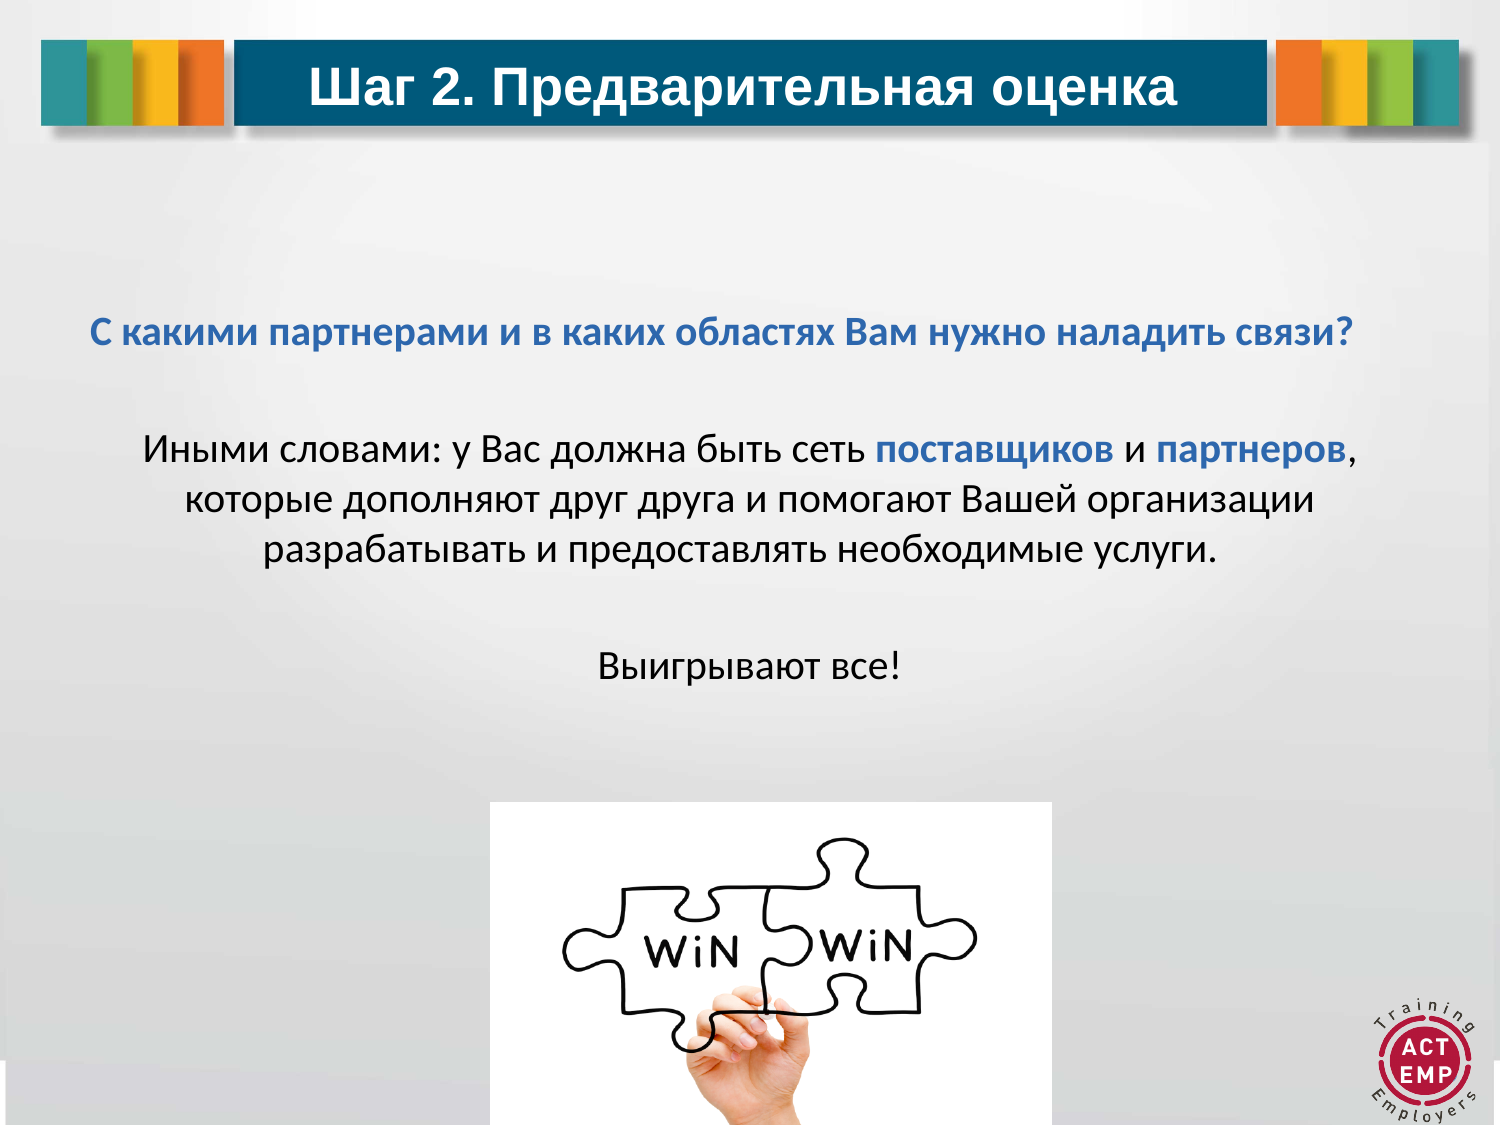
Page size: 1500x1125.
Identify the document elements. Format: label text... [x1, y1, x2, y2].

list С какими партнерами и в каких областях Вам нужно наладить связи? Иными словами: у Вас должна быть сеть поставщиков и партнеров, которые дополняют друг друга и помогают Вашей организации разрабатывать и предоставлять необходимые услуги. Выигрывают все! [75, 208, 1425, 1005]
title Шаг 2. Предварительная оценка [253, 42, 1235, 126]
picture [0, 0, 1500, 1125]
text_box [1371, 998, 1476, 1124]
